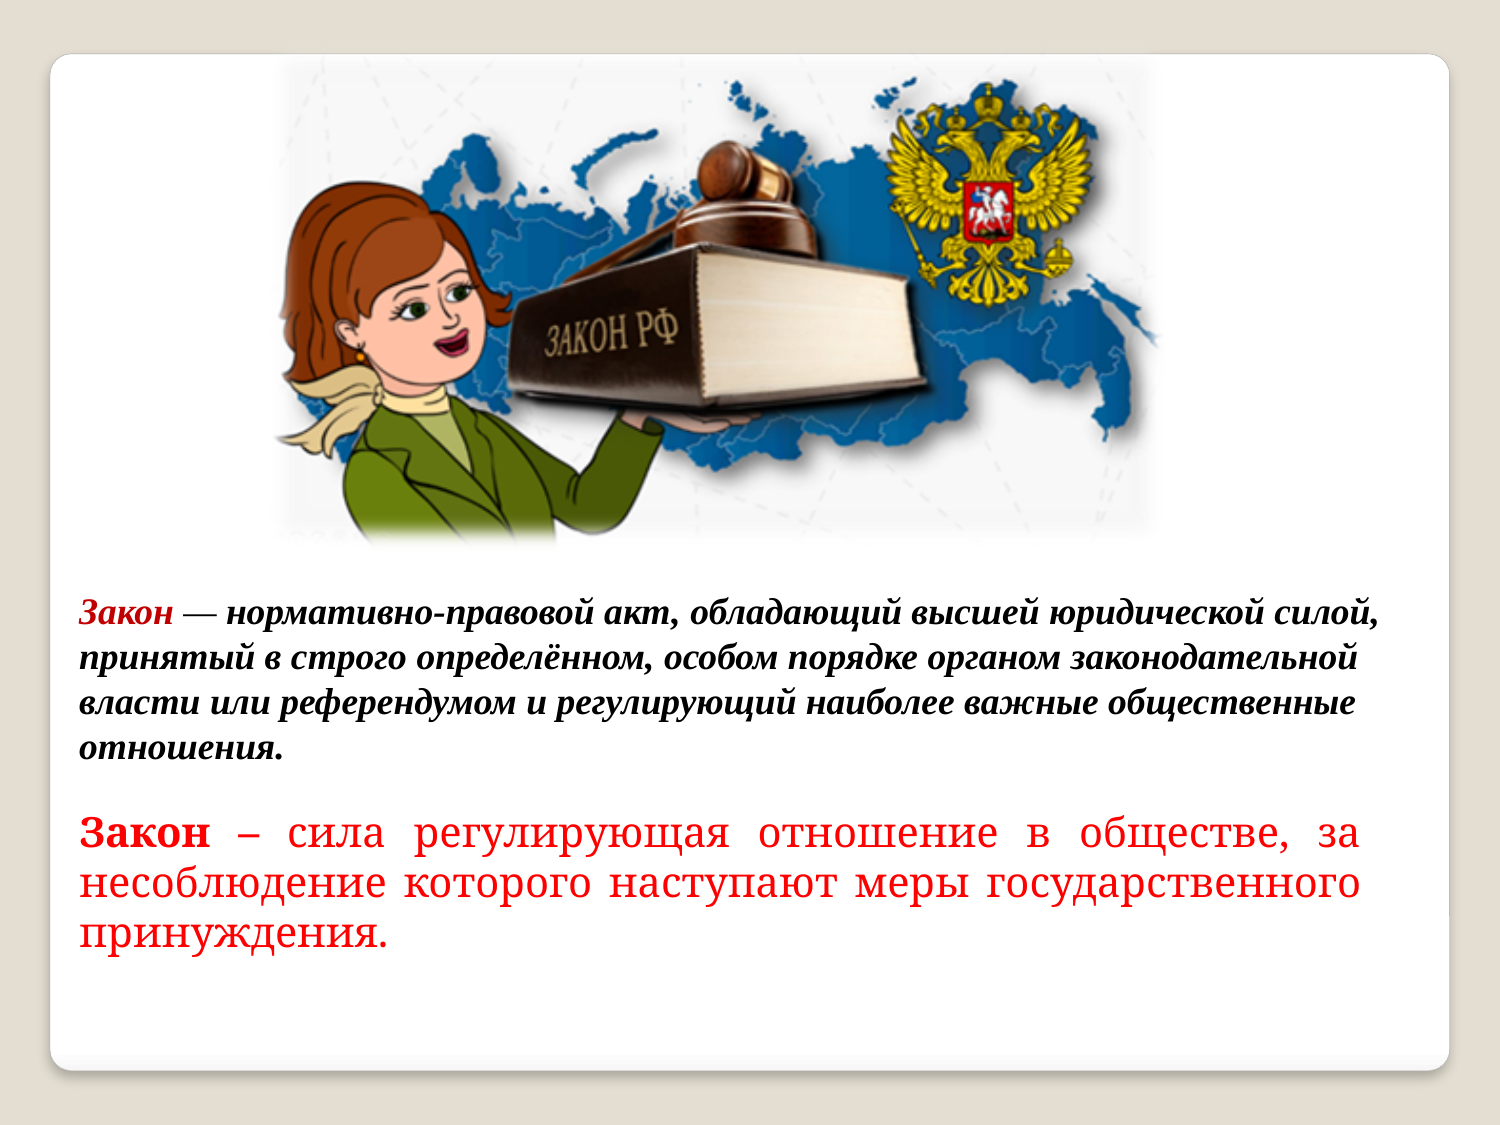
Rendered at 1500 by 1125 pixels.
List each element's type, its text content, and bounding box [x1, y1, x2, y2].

text_box Закон — нормативно-правовой акт, обладающий высшей юридической силой, принятый в строго определённом, особом порядке органом законодательной власти или референдумом и регулирующий наиболее важные общественные отношения. [64, 579, 1436, 820]
text_box Закон – сила регулирующая отношение в обществе, за несоблюдение которого наступают меры государственного принуждения. [64, 797, 1377, 963]
picture [265, 42, 1170, 551]
